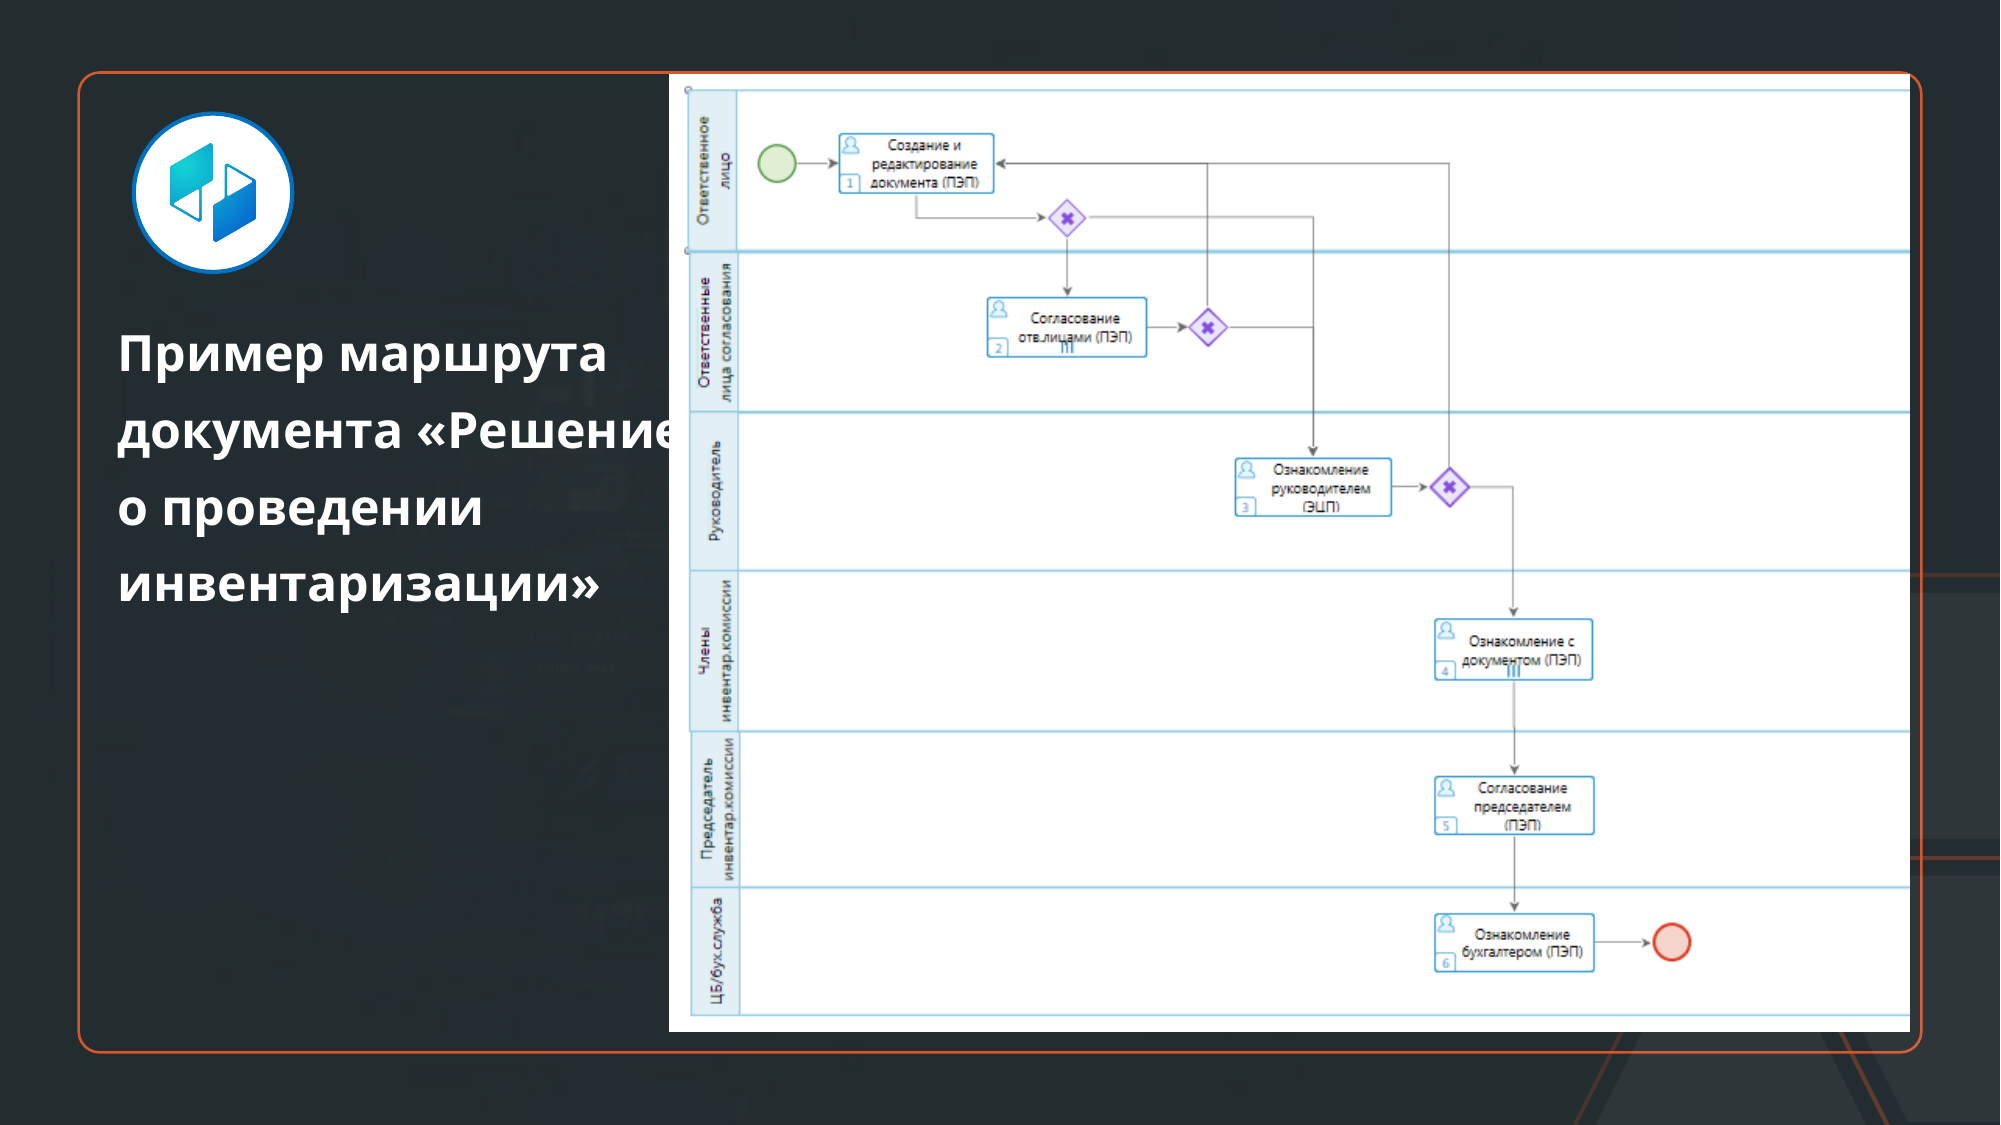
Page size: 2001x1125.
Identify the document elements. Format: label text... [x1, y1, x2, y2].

text_box Пример маршрута документа «Решение о проведении инвентаризации» [102, 314, 663, 620]
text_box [1566, 574, 2000, 1125]
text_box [133, 113, 293, 273]
picture [668, 74, 1910, 1032]
